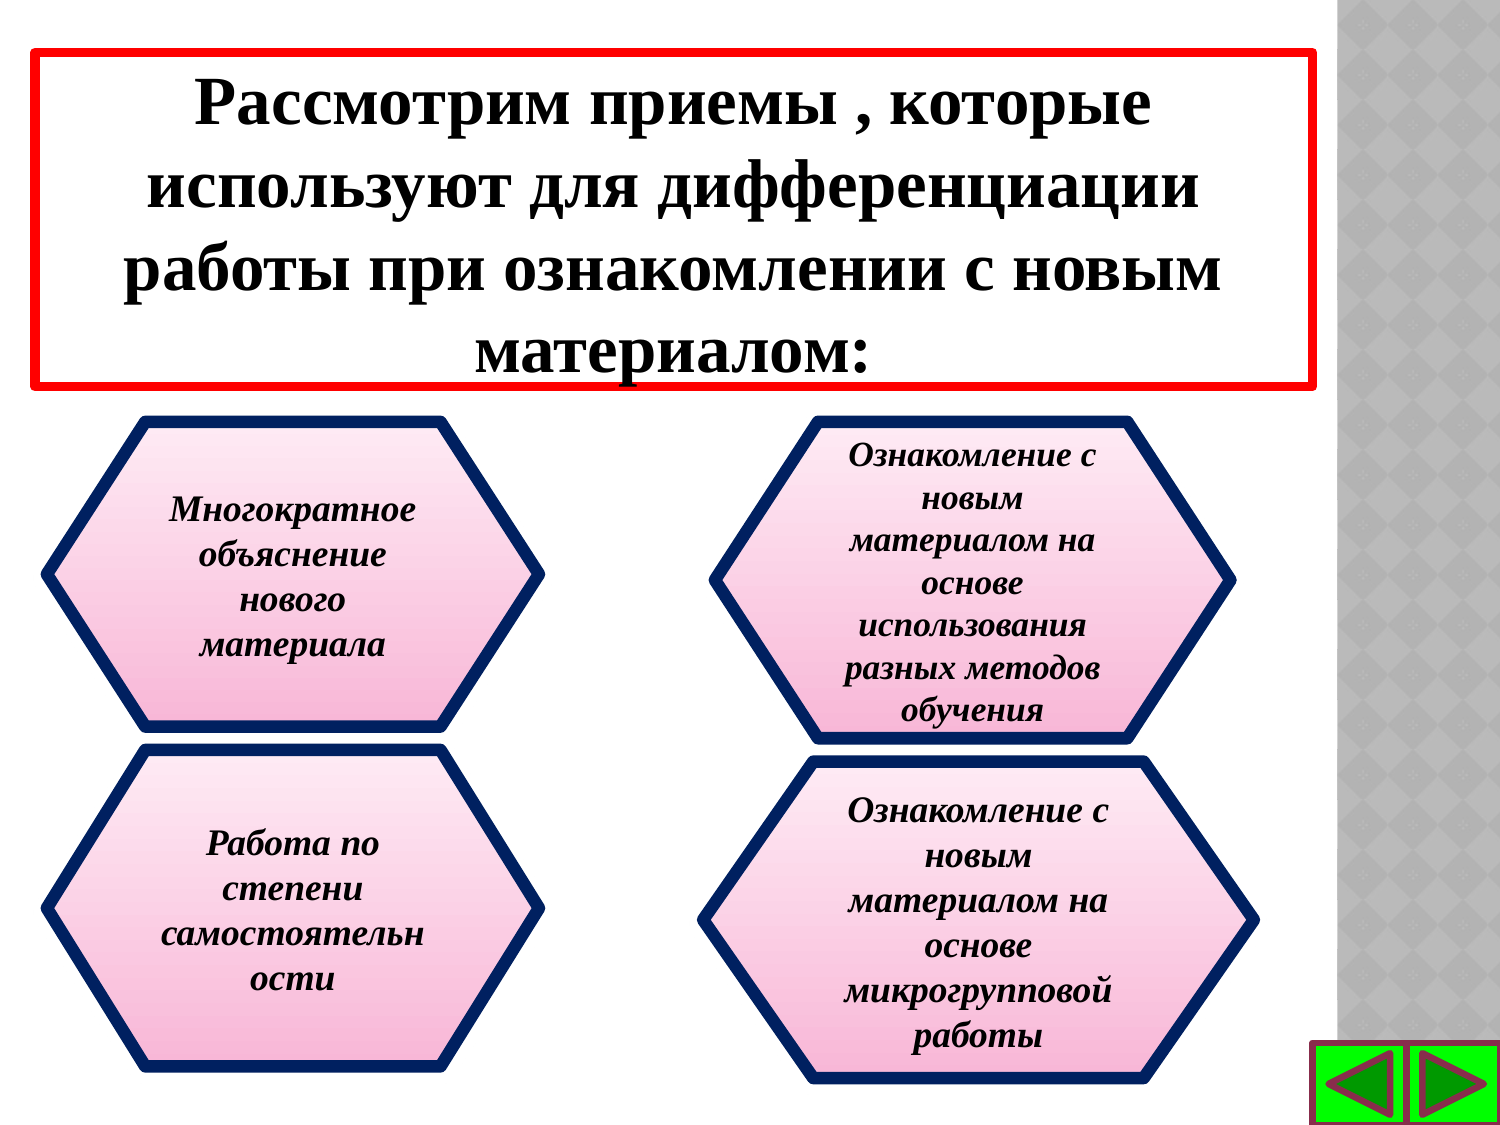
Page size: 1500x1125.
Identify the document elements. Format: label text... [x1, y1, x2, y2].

text_box [1309, 1040, 1409, 1125]
text_box Многократное объяснение нового материала [46, 420, 540, 728]
text_box Работа по степени самостоятельности [46, 748, 540, 1068]
text_box Ознакомление с новым материалом на основе использования разных методов обучения [714, 420, 1232, 740]
text_box Ознакомление с новым материалом на основе микрогрупповой работы [702, 760, 1255, 1079]
title Рассмотрим приемы , которые используют для дифференциации работы при ознакомлении с новым материалом: [35, 52, 1313, 387]
text_box [1409, 1040, 1500, 1125]
